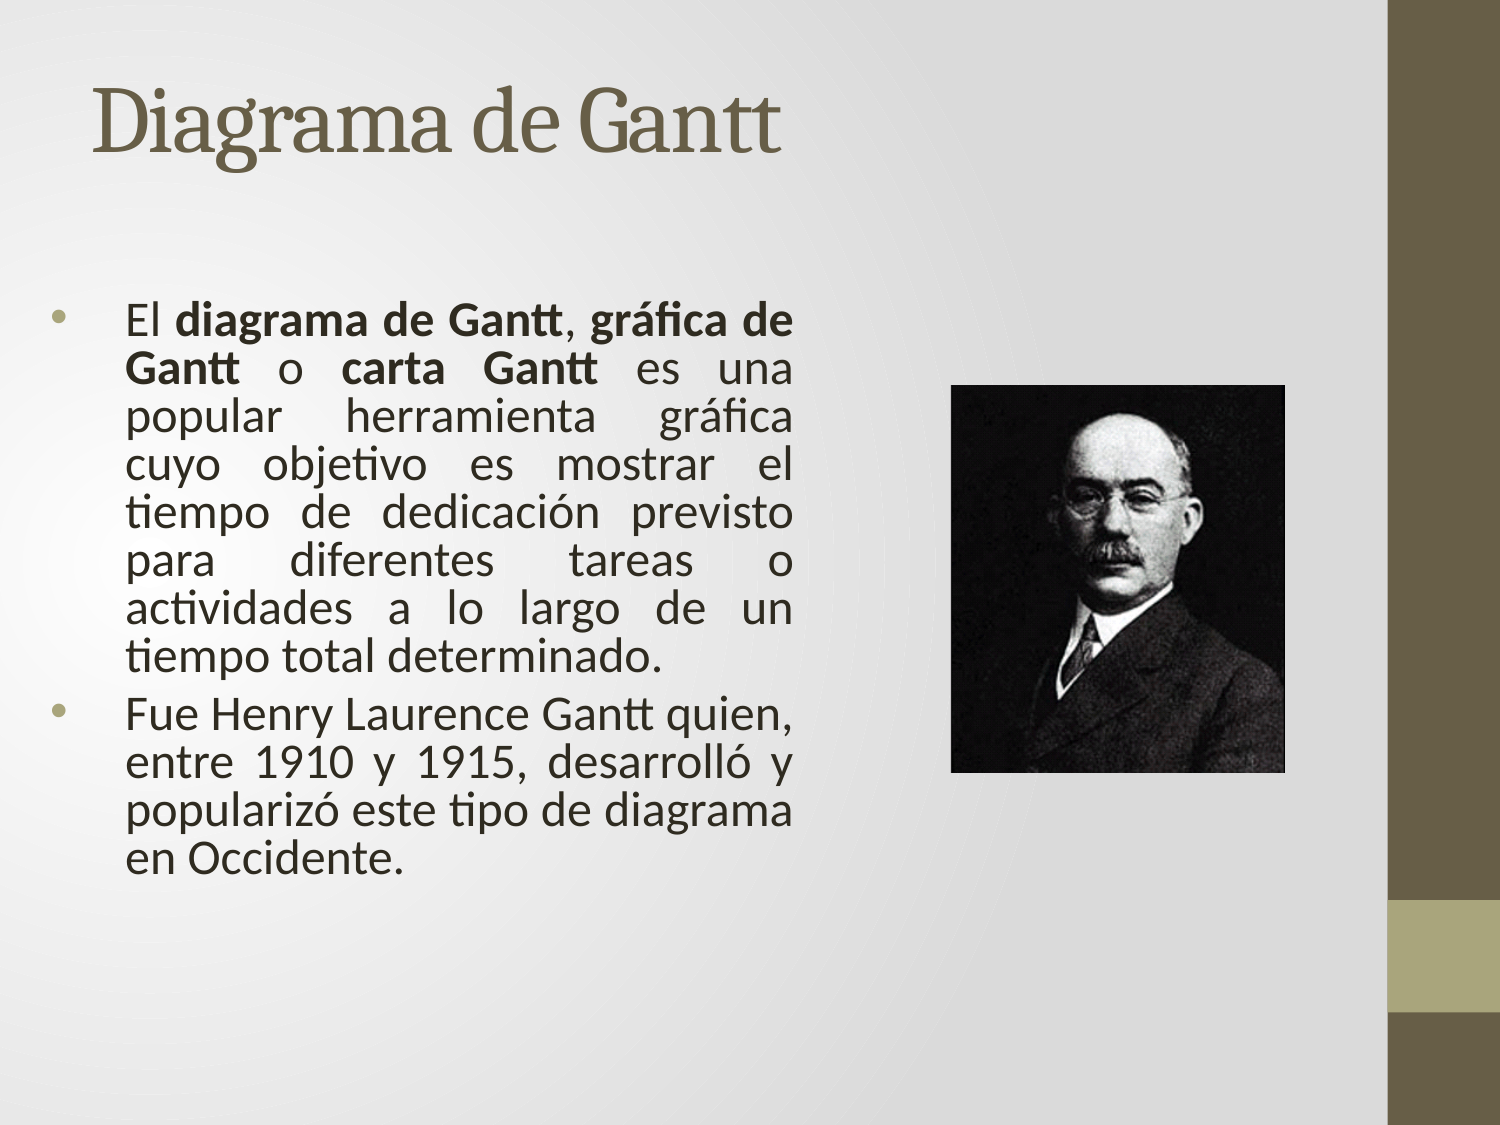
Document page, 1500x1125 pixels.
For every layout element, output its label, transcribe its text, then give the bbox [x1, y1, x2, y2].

picture [950, 384, 1285, 774]
title Diagrama de Gantt [75, 52, 1263, 176]
list El diagrama de Gantt, gráfica de Gantt o carta Gantt es una popular herramienta gráfica cuyo objetivo es mostrar el tiempo de dedicación previsto para diferentes tareas o actividades a lo largo de un tiempo total determinado. Fue Henry Laurence Gantt quien, entre 1910 y 1915, desarrolló y popularizó este tipo de diagrama en Occidente. [35, 290, 809, 984]
